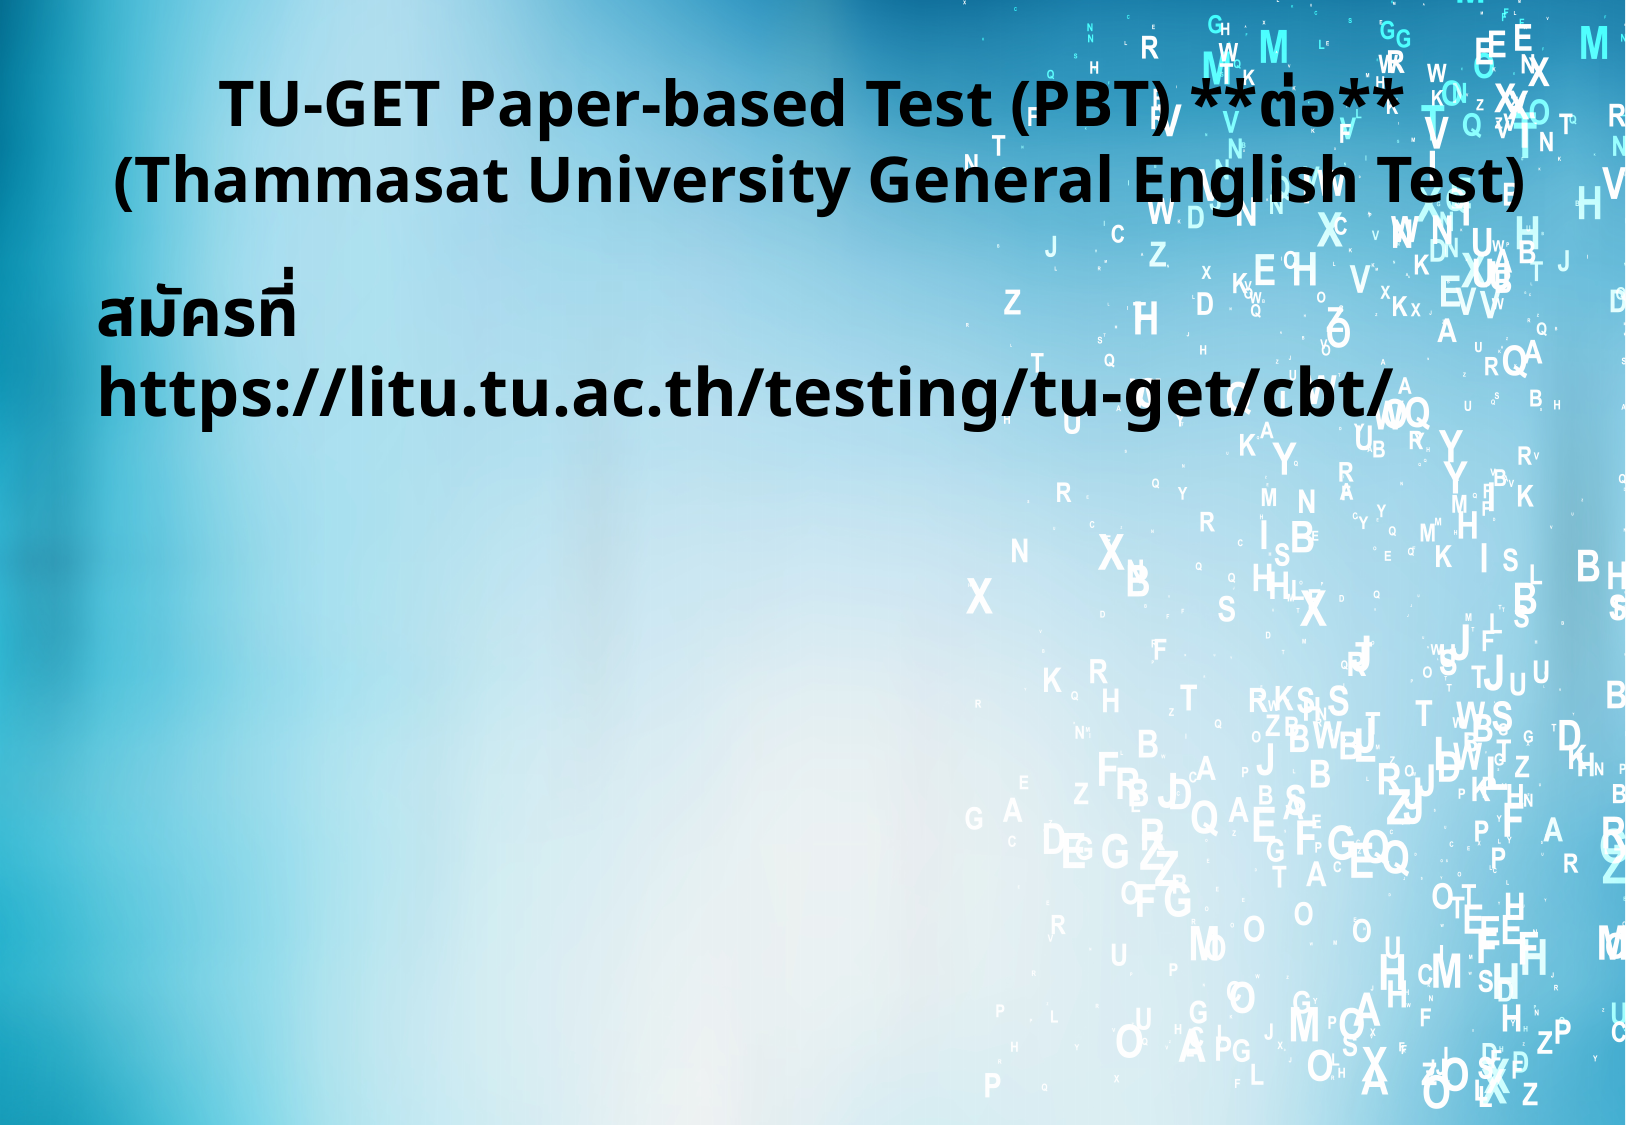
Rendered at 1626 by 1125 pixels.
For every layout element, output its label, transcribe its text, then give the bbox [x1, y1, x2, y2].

picture [0, 0, 1626, 1125]
list สมัครที่ https://litu.tu.ac.th/testing/tu-get/cbt/ [81, 262, 1544, 1005]
title TU-GET Paper-based Test (PBT) **ต่อ** (Thammasat University General English Test) [81, 45, 1544, 233]
